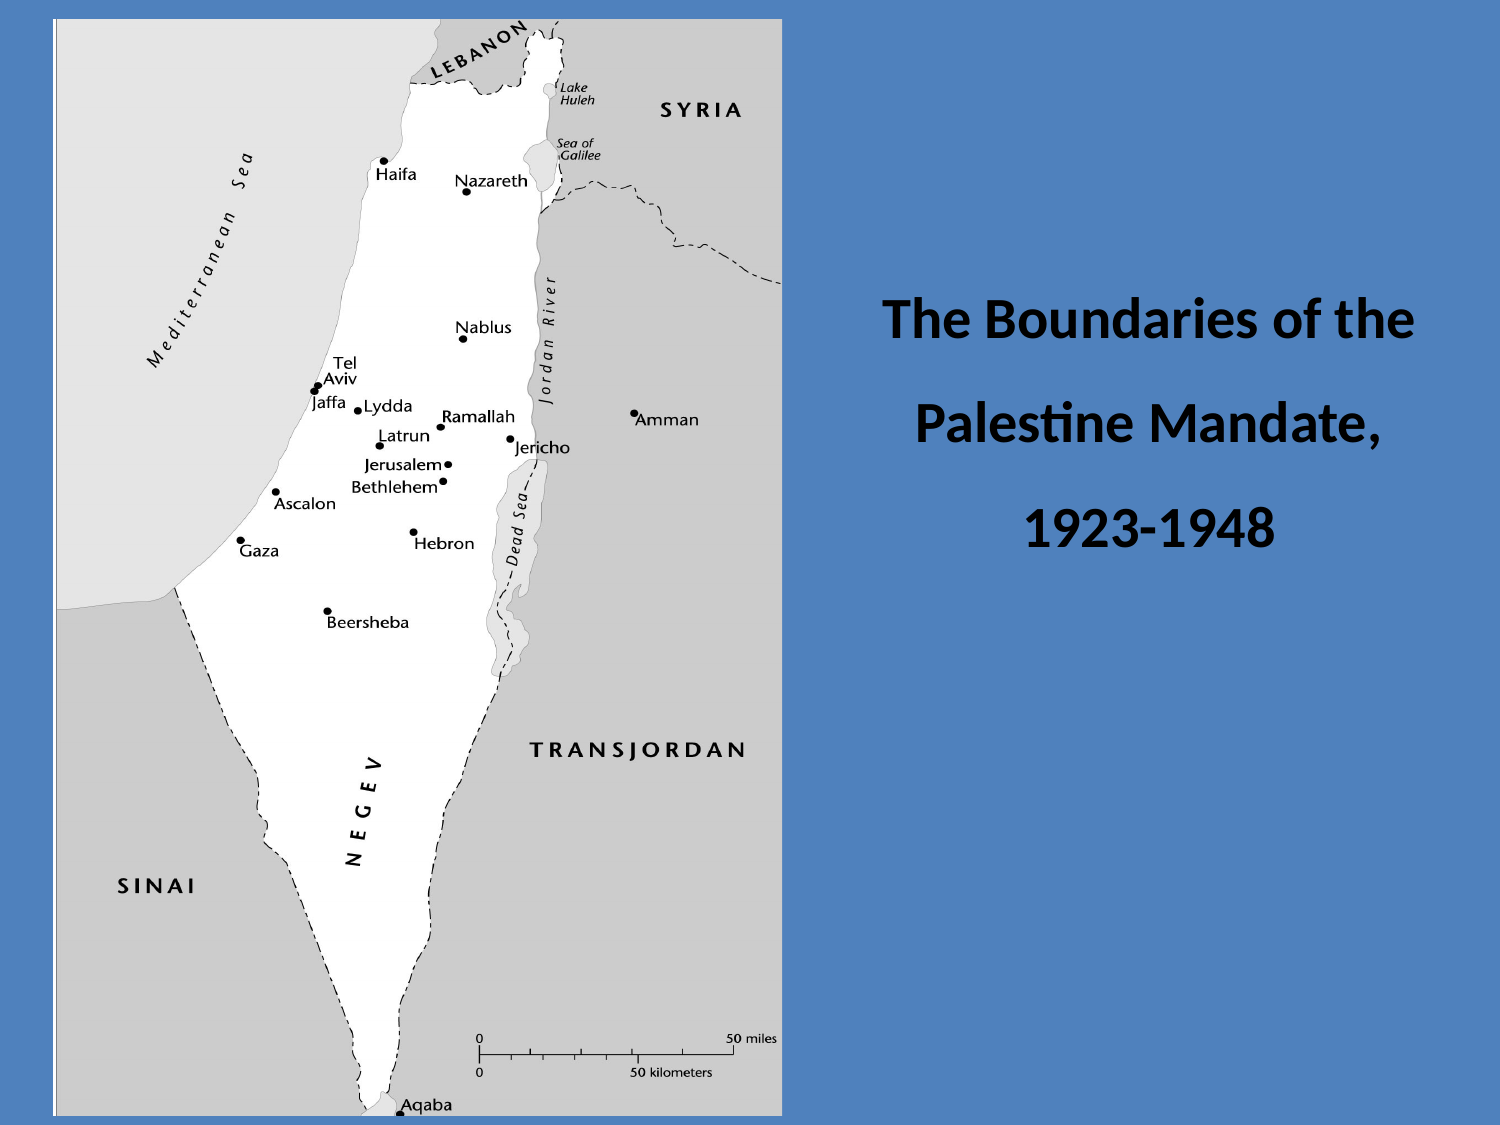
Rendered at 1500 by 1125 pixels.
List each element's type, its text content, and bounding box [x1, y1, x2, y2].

title The Boundaries of the Palestine Mandate, 1923-1948 [852, 60, 1446, 744]
picture [52, 18, 783, 1117]
